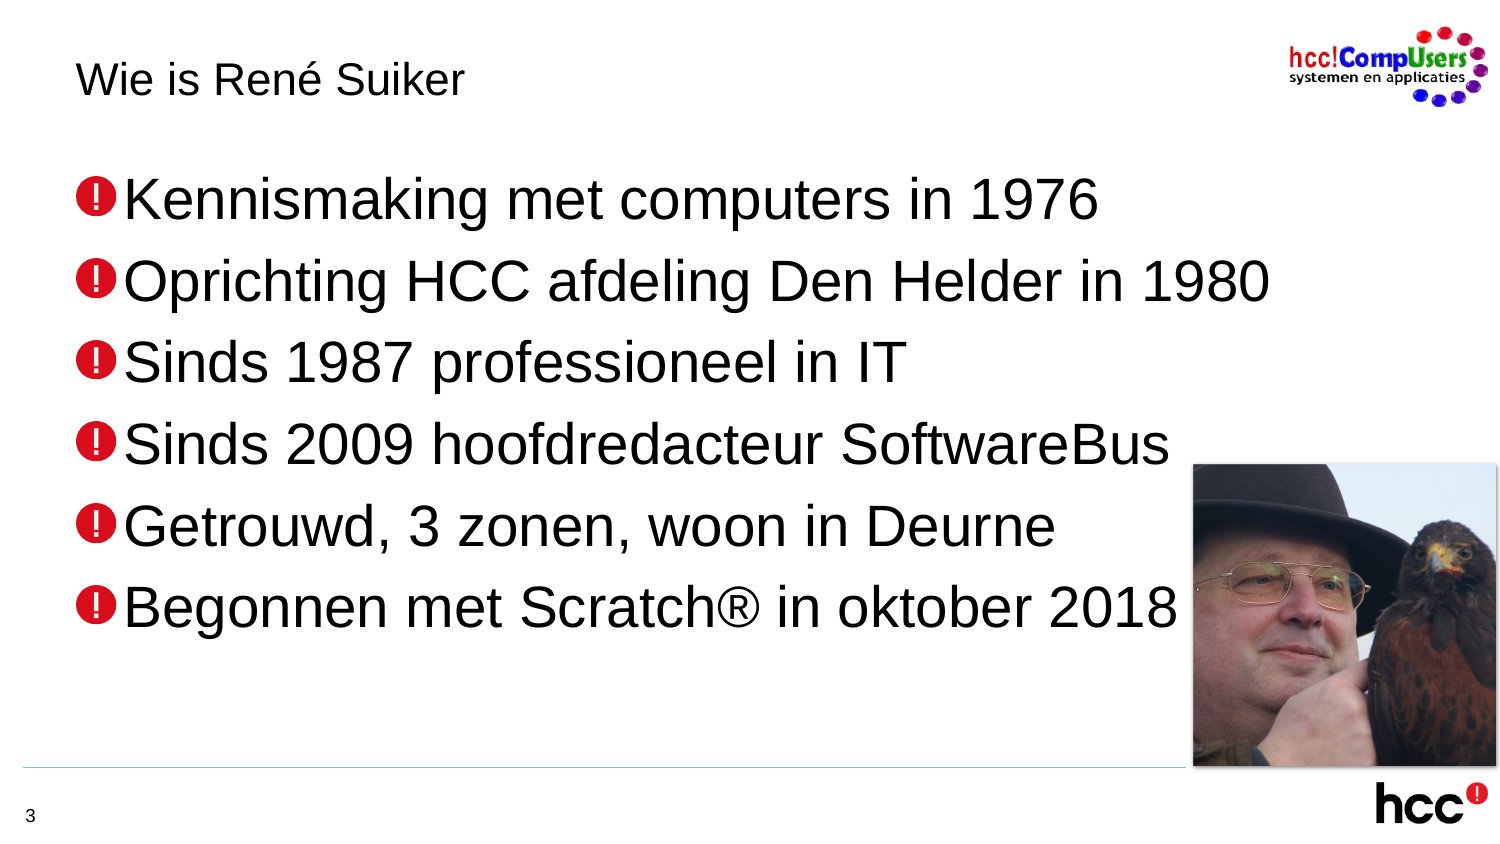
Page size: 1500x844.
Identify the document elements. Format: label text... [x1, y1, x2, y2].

picture [75, 175, 117, 217]
picture [75, 420, 117, 462]
picture [75, 257, 117, 299]
list Kennismaking met computers in 1976 Oprichting HCC afdeling Den Helder in 1980 Sinds 1987 professioneel in IT Sinds 2009 hoofdredacteur SoftwareBus Getrouwd, 3 zonen, woon in Deurne Begonnen met Scratch® in oktober 2018 [75, 154, 1424, 712]
picture [1186, 456, 1500, 774]
picture [1283, 26, 1498, 108]
slide_number 3 [12, 797, 198, 844]
picture [1376, 781, 1488, 824]
picture [75, 502, 117, 544]
title Wie is René Suiker [75, 44, 1424, 111]
picture [75, 339, 117, 380]
picture [75, 584, 117, 625]
